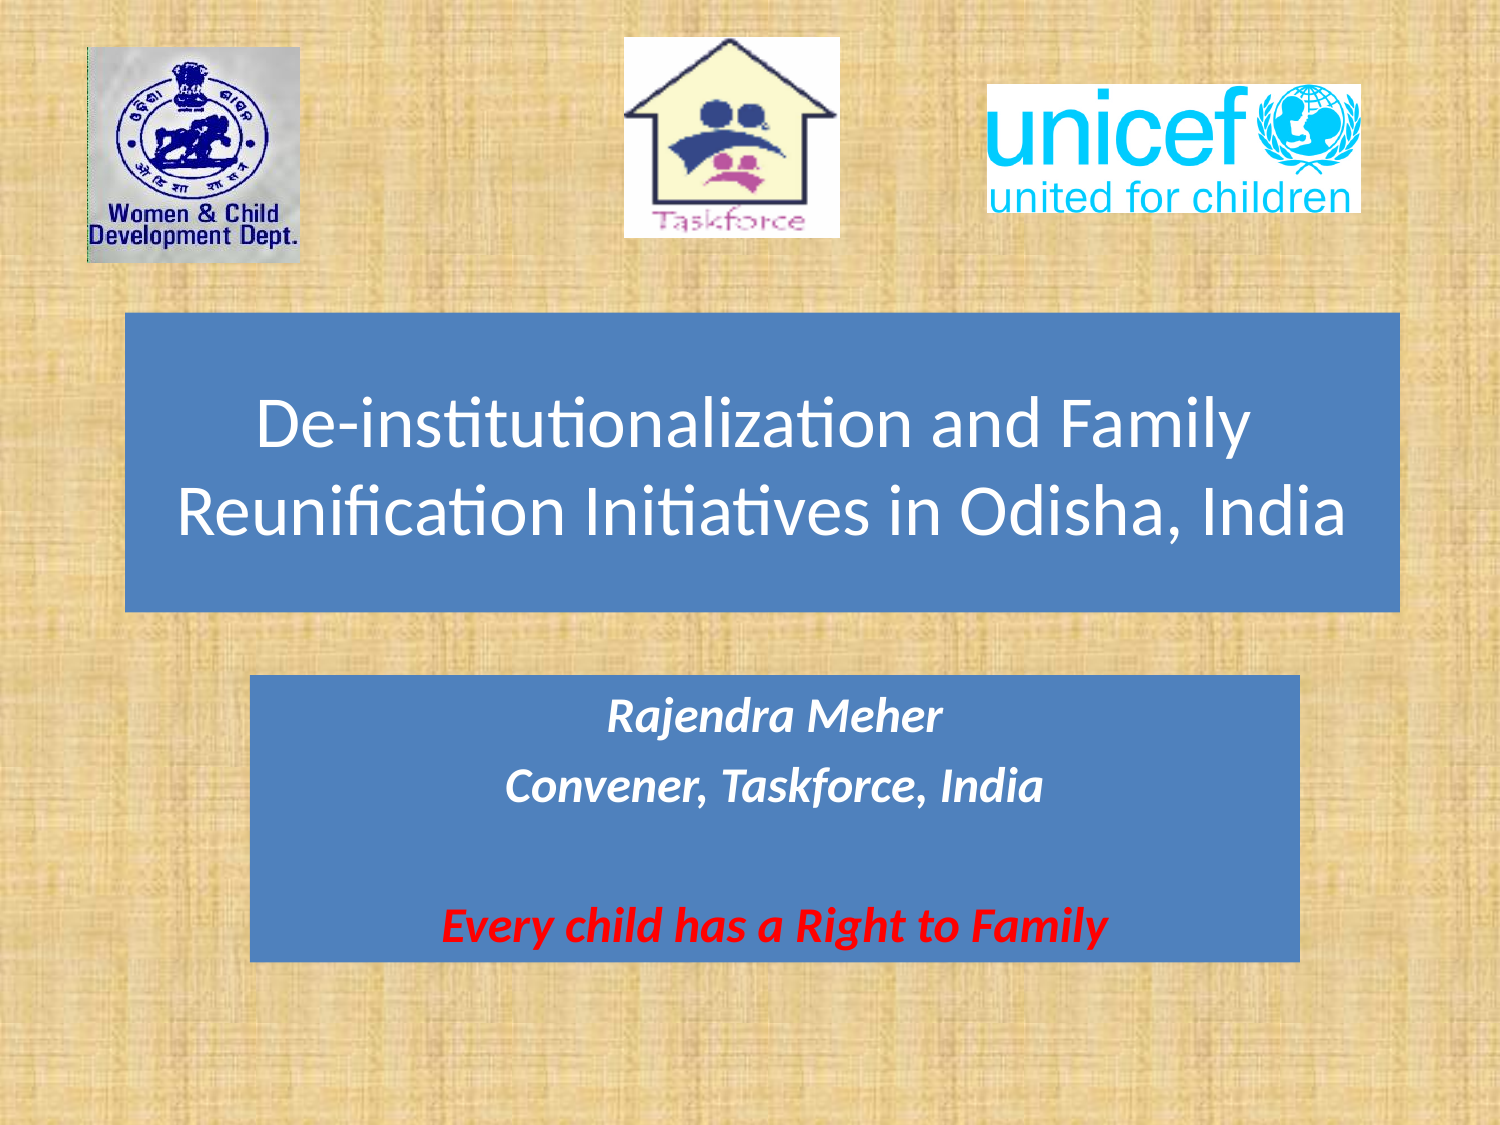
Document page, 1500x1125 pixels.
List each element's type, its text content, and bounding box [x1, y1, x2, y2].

title De-institutionalization and Family Reunification Initiatives in Odisha, India [125, 312, 1400, 613]
picture [0, 0, 1500, 1125]
subtitle Rajendra Meher Convener, Taskforce, India Every child has a Right to Family [249, 675, 1300, 963]
